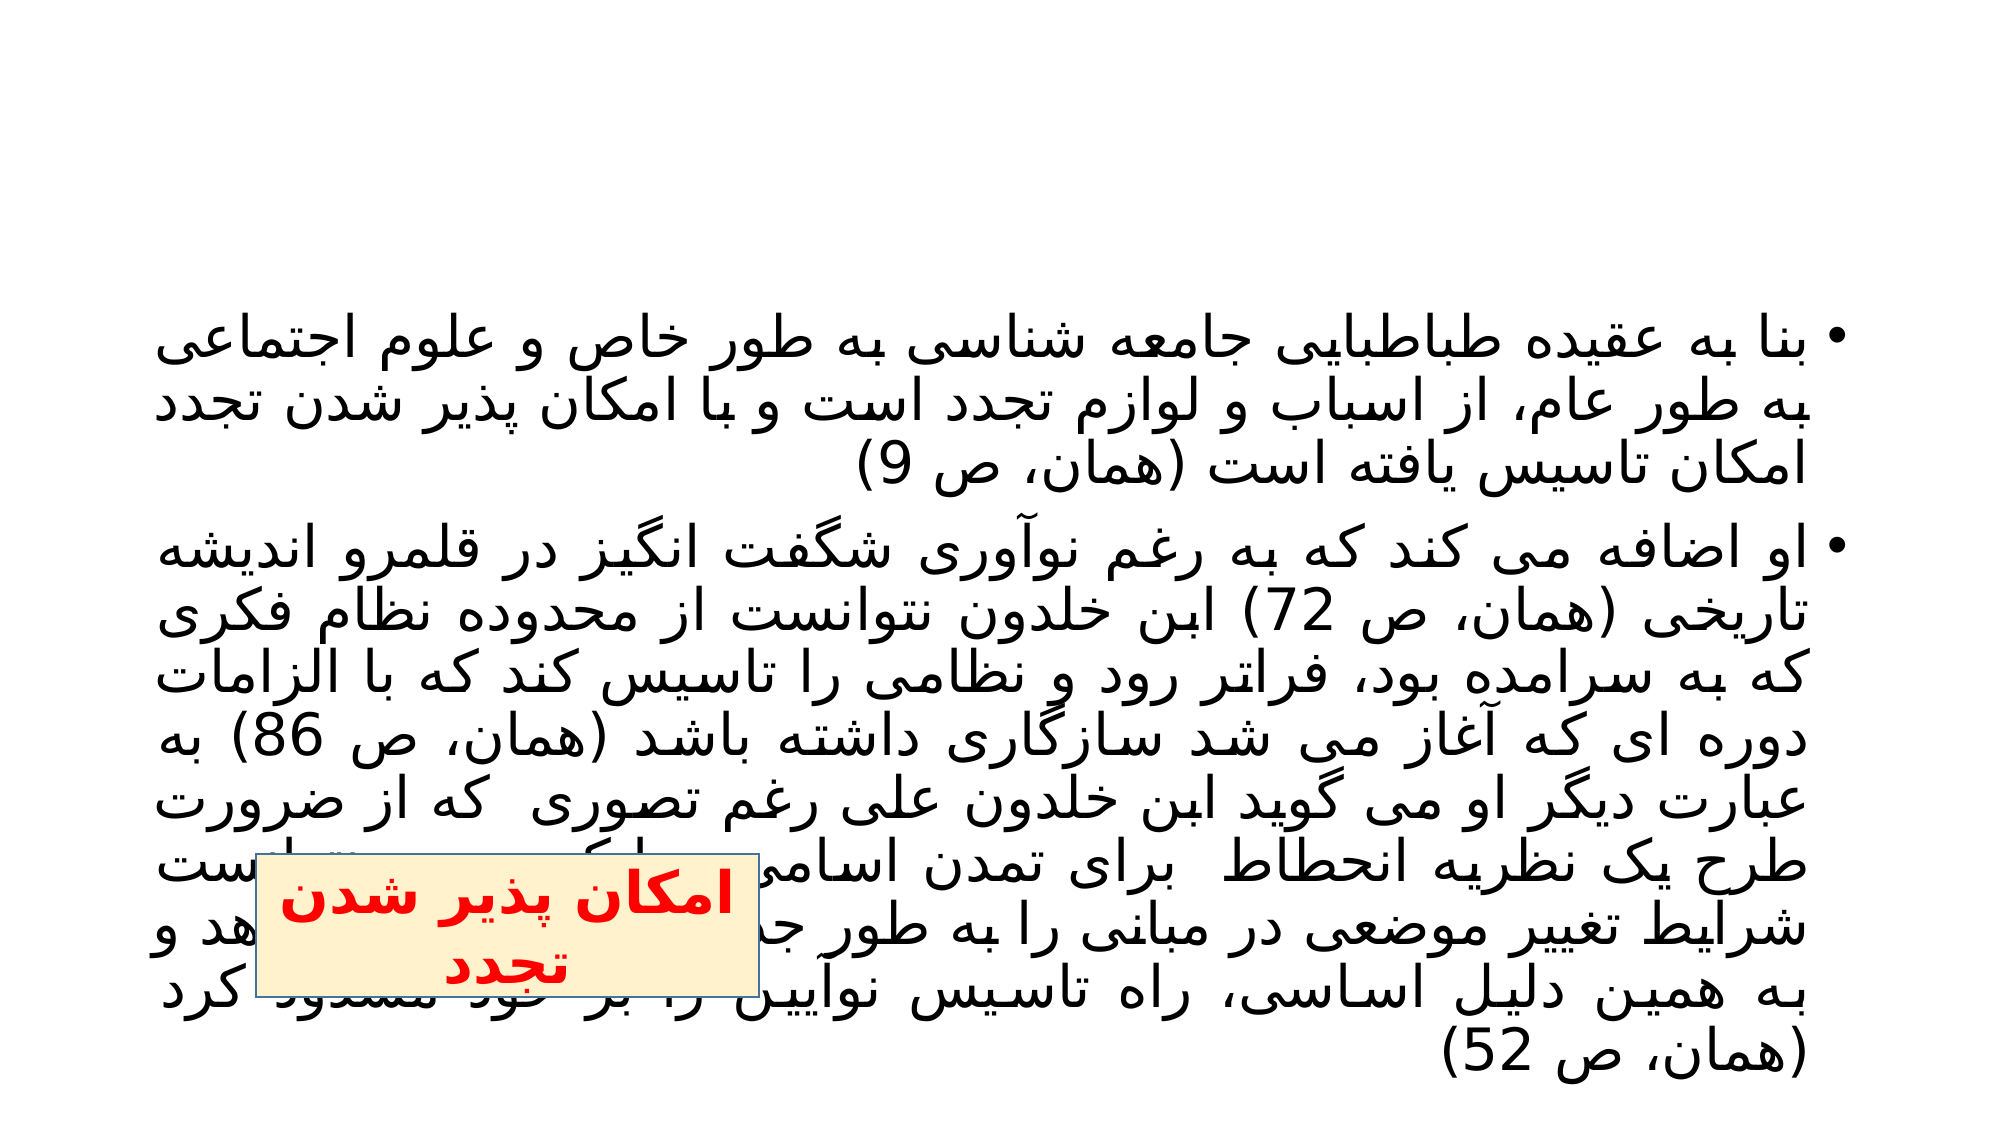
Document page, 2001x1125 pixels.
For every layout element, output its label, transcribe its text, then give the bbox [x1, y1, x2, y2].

list بنا به عقیده طباطبایی جامعه شناسی به طور خاص و علوم اجتماعی به طور عام، از اسباب و لوازم تجدد است و با امکان پذیر شدن تجدد امکان تاسیس یافته است (همان، ص 9) او اضافه می کند که به رغم نوآوری شگفت انگیز در قلمرو اندیشه تاریخی (همان، ص 72) ابن خلدون نتوانست از محدوده نظام فکری که به سرامده بود، فراتر رود و نظامی را تاسیس کند که با الزامات دوره ای که آغاز می شد سازگاری داشته باشد (همان، ص 86) به عبارت دیگر او می گوید ابن خلدون علی رغم تصوری که از ضرورت طرح یک نظریه انحطاط برای تمدن اسامی پیدا کرده بود، نتوانست شرایط تغییر موضعی در مبانی را به طور جدی مورد توجه قرار دهد و به همین دلیل اساسی، راه تاسیس نوآیین را بر خود مسدود کرد (همان، ص 52) [137, 299, 1863, 1014]
text_box امکان پذیر شدن تجدد [255, 853, 760, 998]
